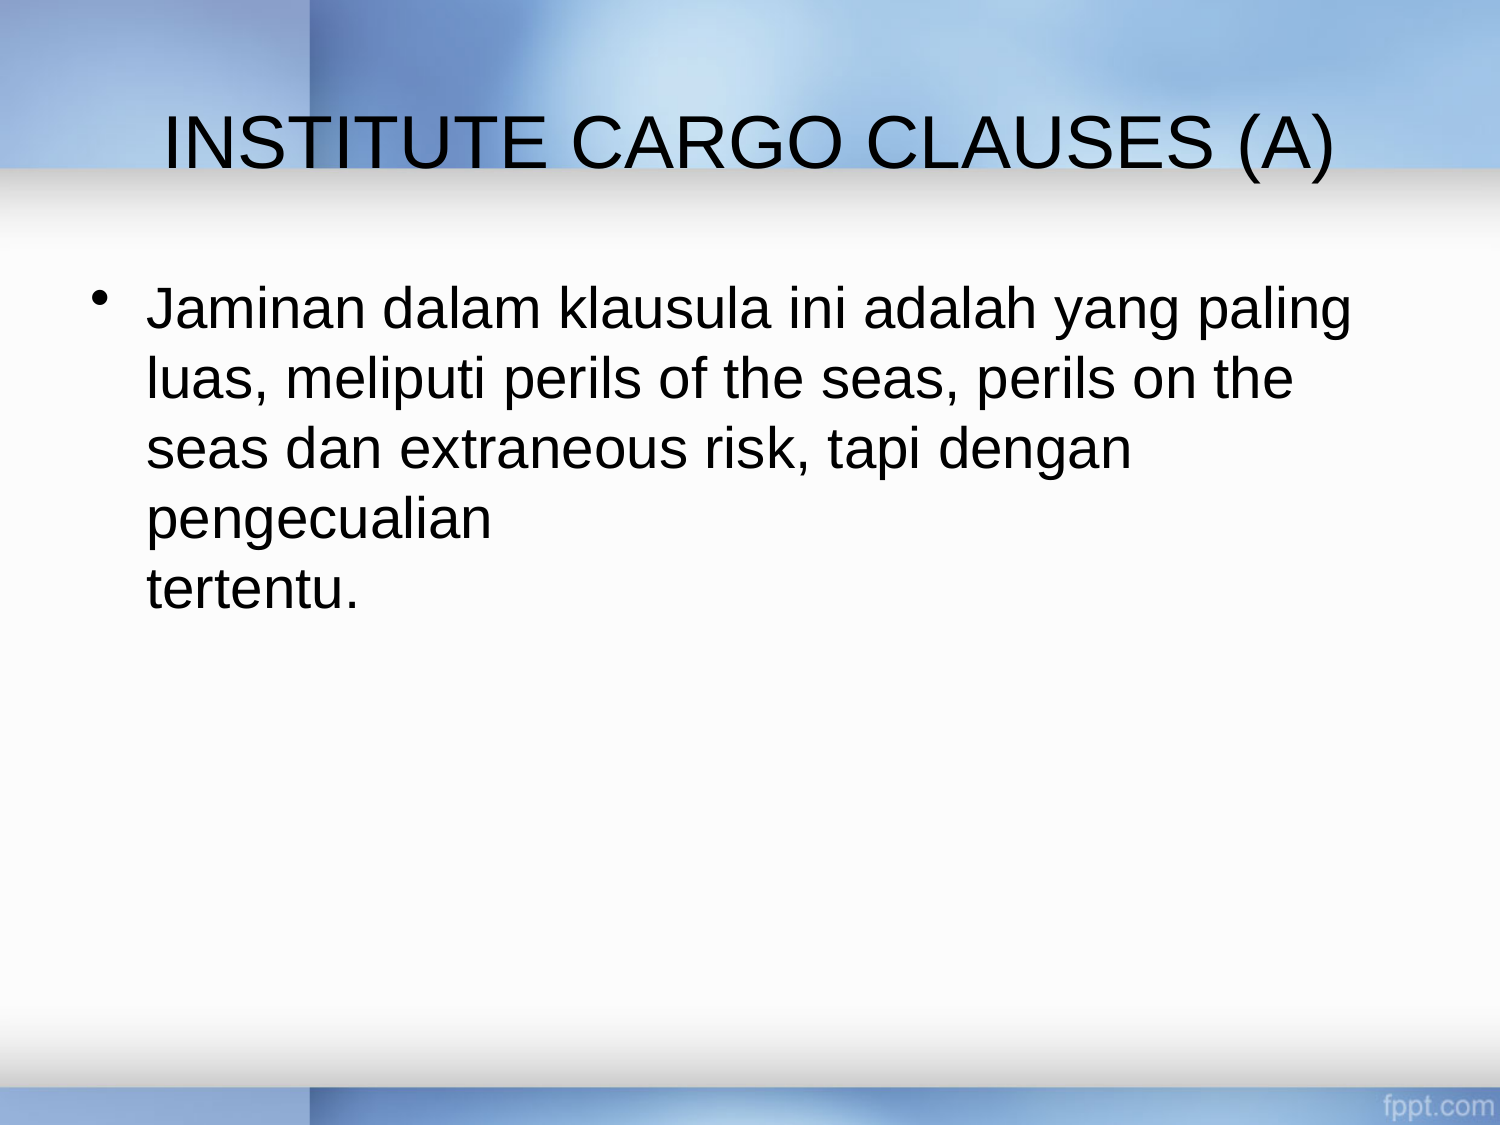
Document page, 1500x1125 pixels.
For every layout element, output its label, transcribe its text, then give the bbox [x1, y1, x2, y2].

picture [0, 0, 1500, 1125]
list Jaminan dalam klausula ini adalah yang paling luas, meliputi perils of the seas, perils on the seas dan extraneous risk, tapi dengan pengecualian tertentu. [74, 262, 1426, 1006]
title INSTITUTE CARGO CLAUSES (A) [74, 44, 1426, 233]
